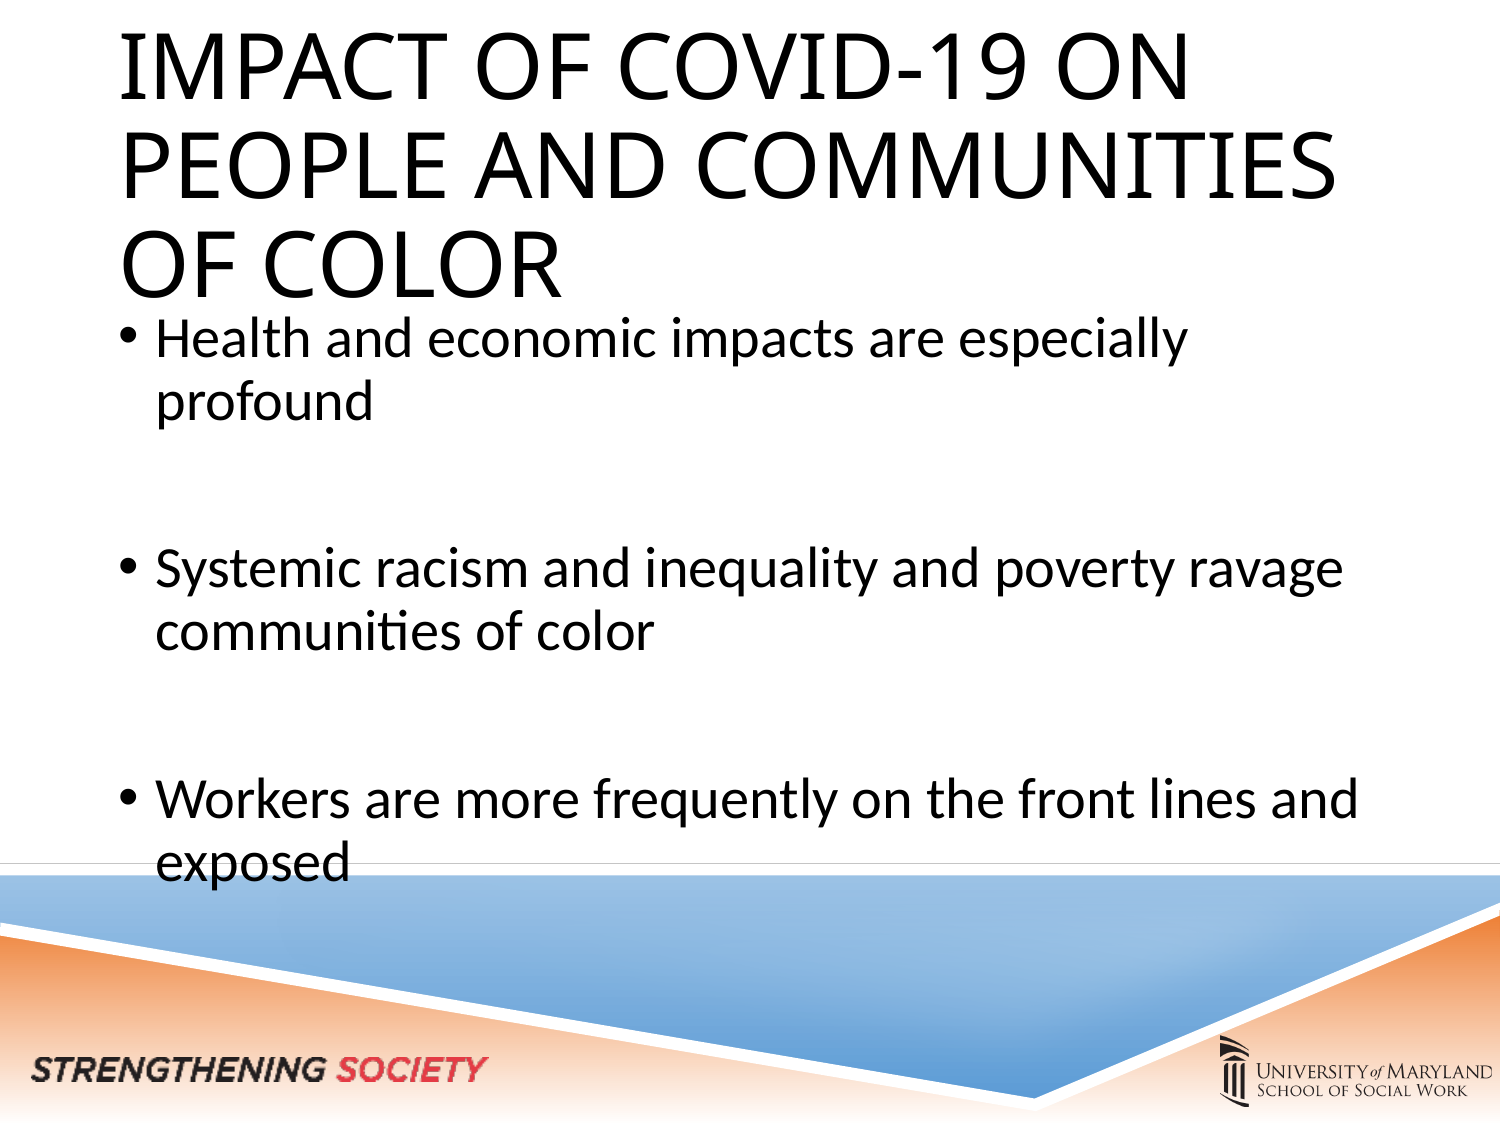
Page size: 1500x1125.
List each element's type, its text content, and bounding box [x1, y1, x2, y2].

picture [31, 1057, 489, 1082]
title IMPACT OF COVID-19 ON PEOPLE AND COMMUNITIES OF COLOR [103, 59, 1397, 278]
list Health and economic impacts are especially profound Systemic racism and inequality and poverty ravage communities of color Workers are more frequently on the front lines and exposed [103, 299, 1397, 1014]
